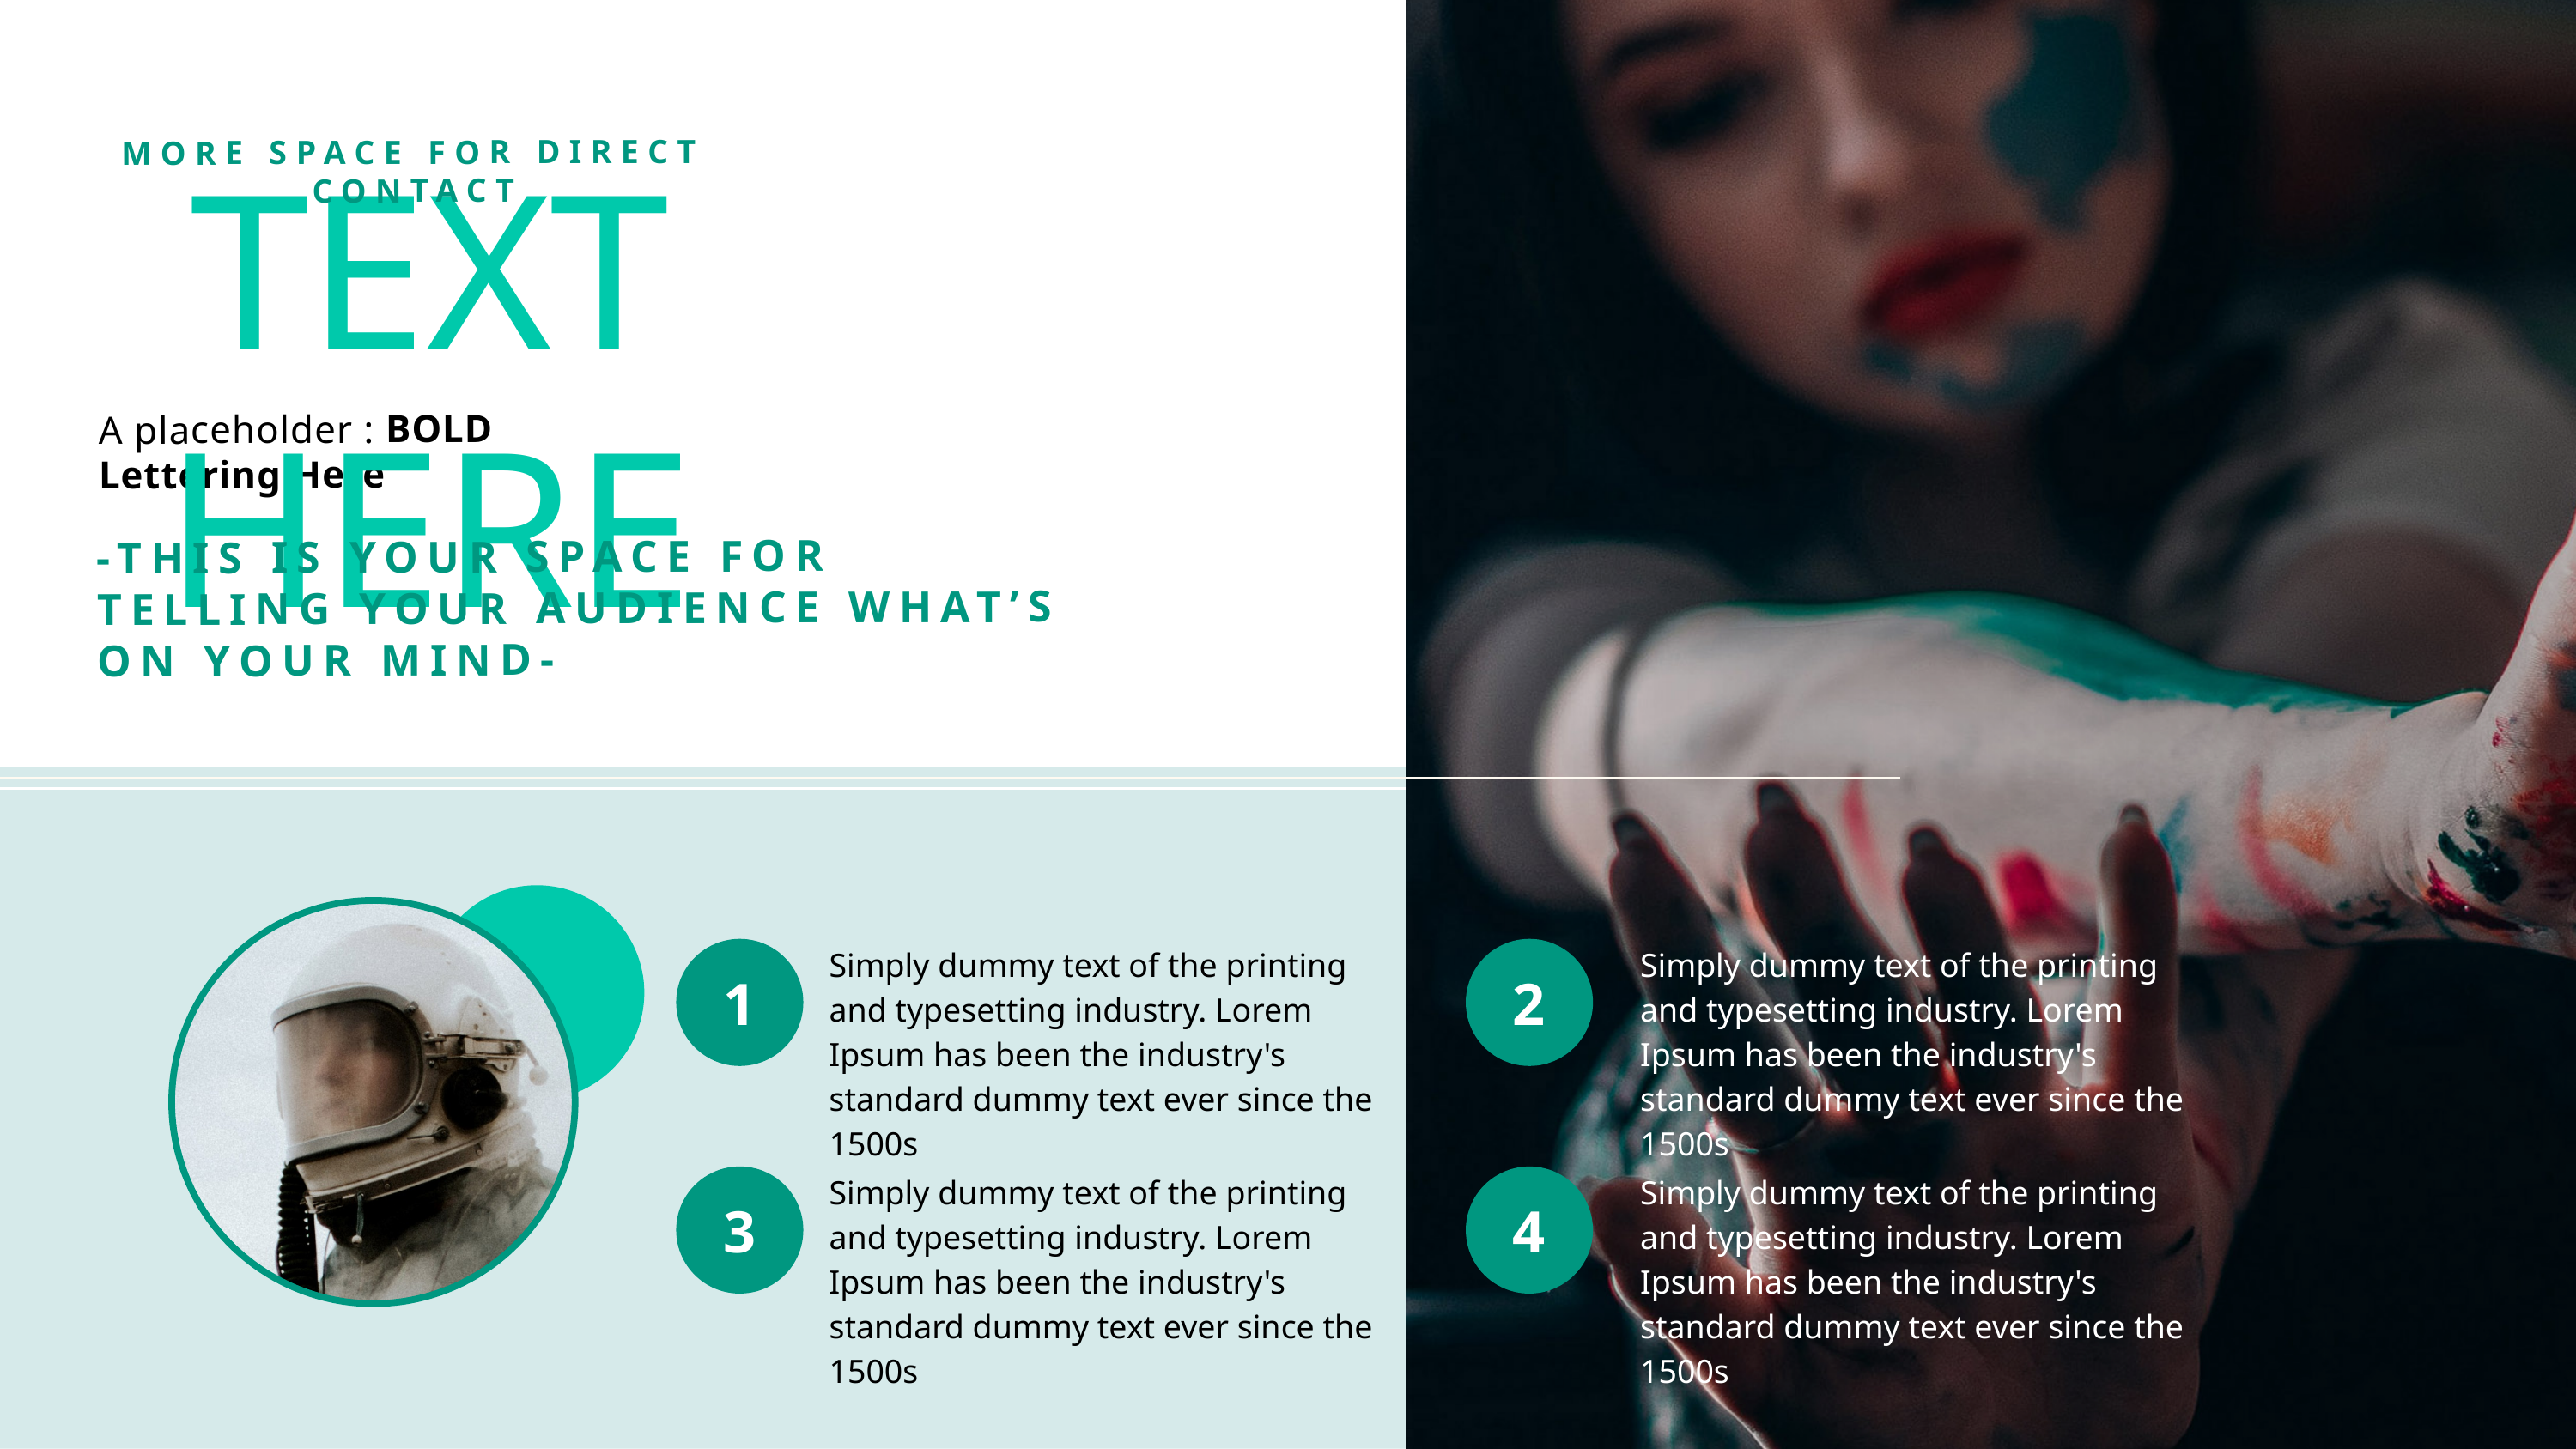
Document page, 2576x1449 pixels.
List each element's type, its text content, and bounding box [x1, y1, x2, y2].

text_box Simply dummy text of the printing and typesetting industry. Lorem Ipsum has been the industry's standard dummy text ever since the 1500s [803, 1166, 1395, 1397]
text_box [481, 883, 647, 1094]
text_box TEXT HERE [0, 129, 966, 658]
text_box 1 [674, 937, 803, 1068]
picture [171, 900, 575, 1304]
text_box -THIS IS YOUR SPACE FOR TELLING YOUR AUDIENCE WHAT’S ON YOUR MIND- [83, 520, 1083, 731]
text_box [0, 766, 1400, 777]
text_box 3 [674, 1164, 803, 1296]
text_box Simply dummy text of the printing and typesetting industry. Lorem Ipsum has been the industry's standard dummy text ever since the 1500s [803, 938, 1400, 1169]
text_box [0, 797, 1400, 1449]
picture [1406, 0, 2576, 1449]
text_box MORE SPACE FOR DIRECT CONTACT [0, 123, 827, 217]
